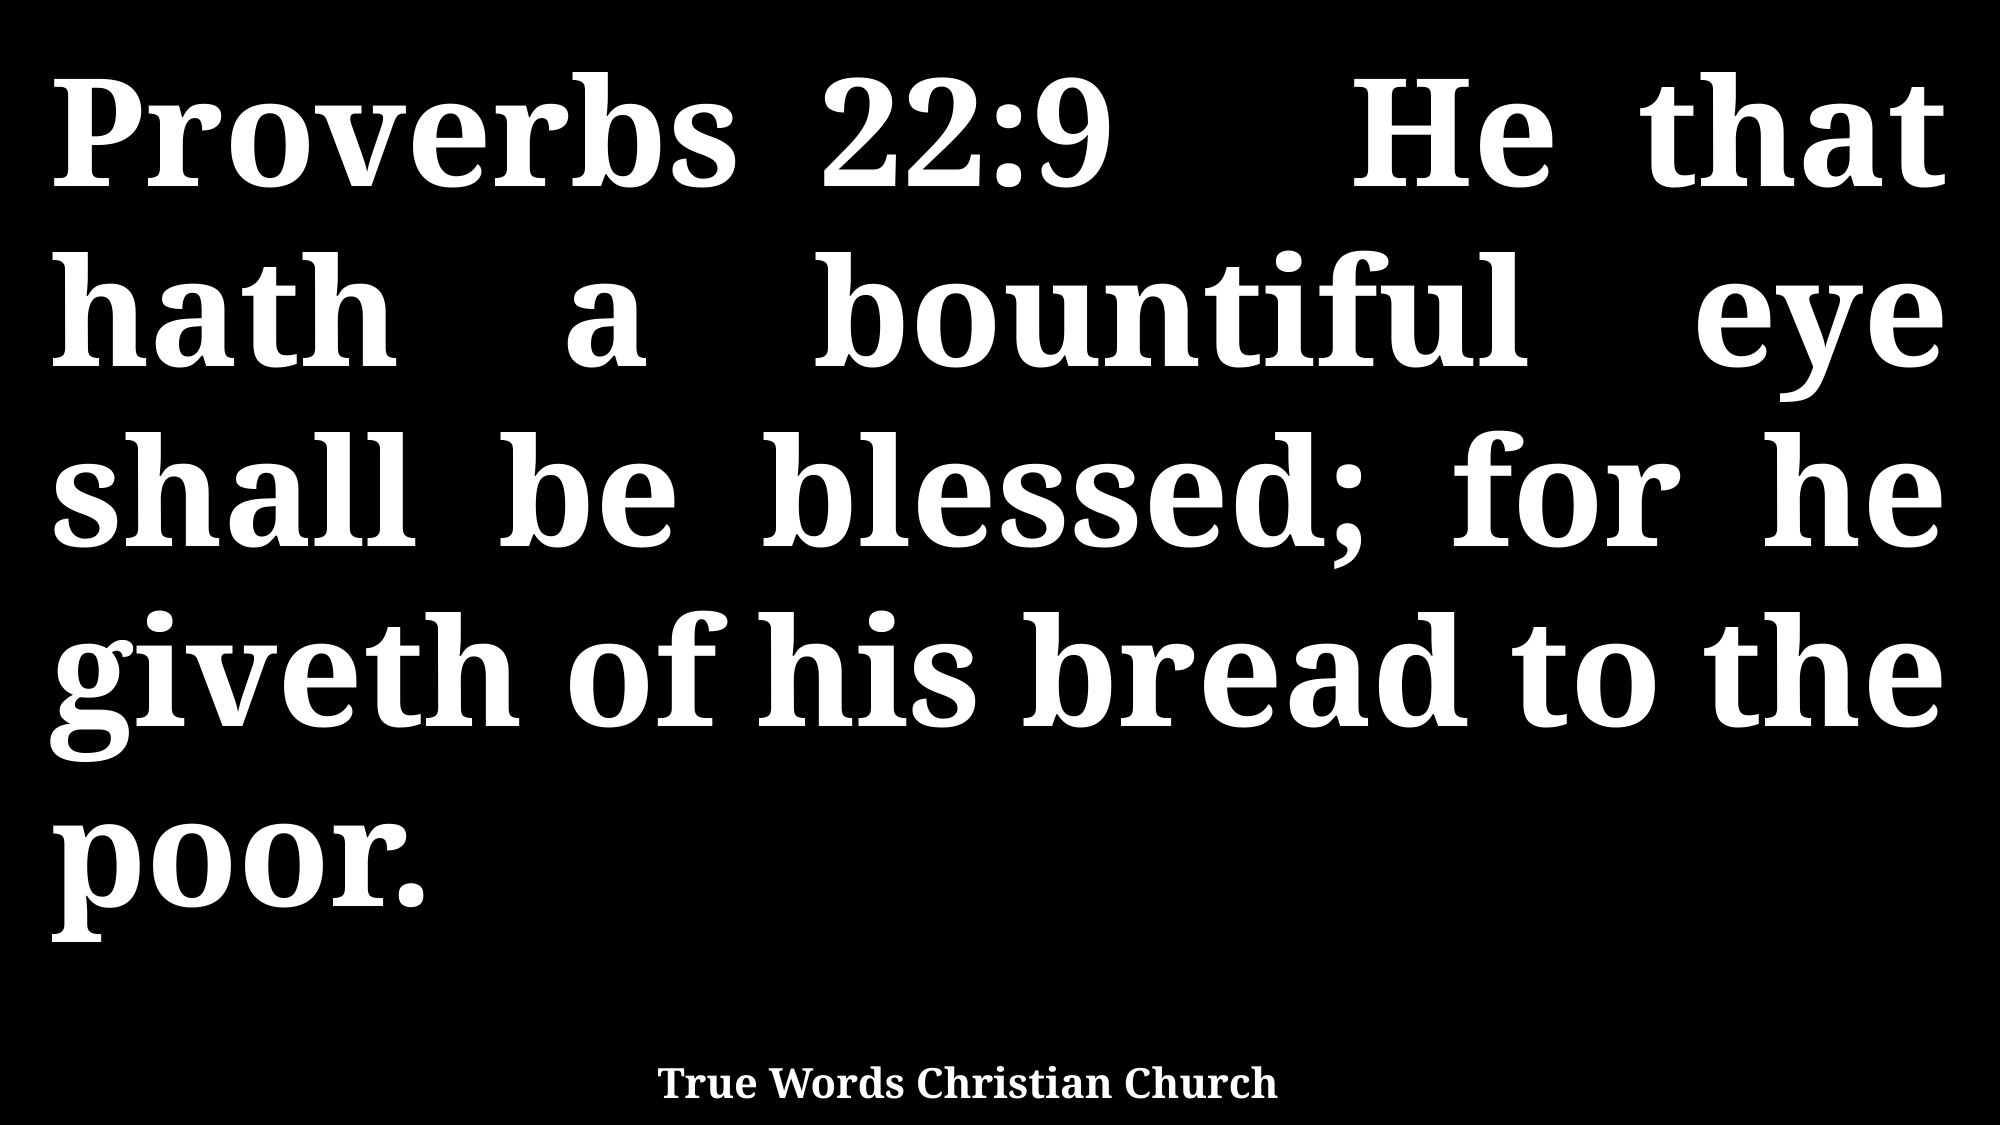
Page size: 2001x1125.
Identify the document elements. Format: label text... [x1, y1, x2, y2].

text_box True Words Christian Church [642, 1049, 1294, 1114]
text_box Proverbs 22:9 He that hath a bountiful eye shall be blessed; for he giveth of his bread to the poor. [35, 28, 1965, 944]
